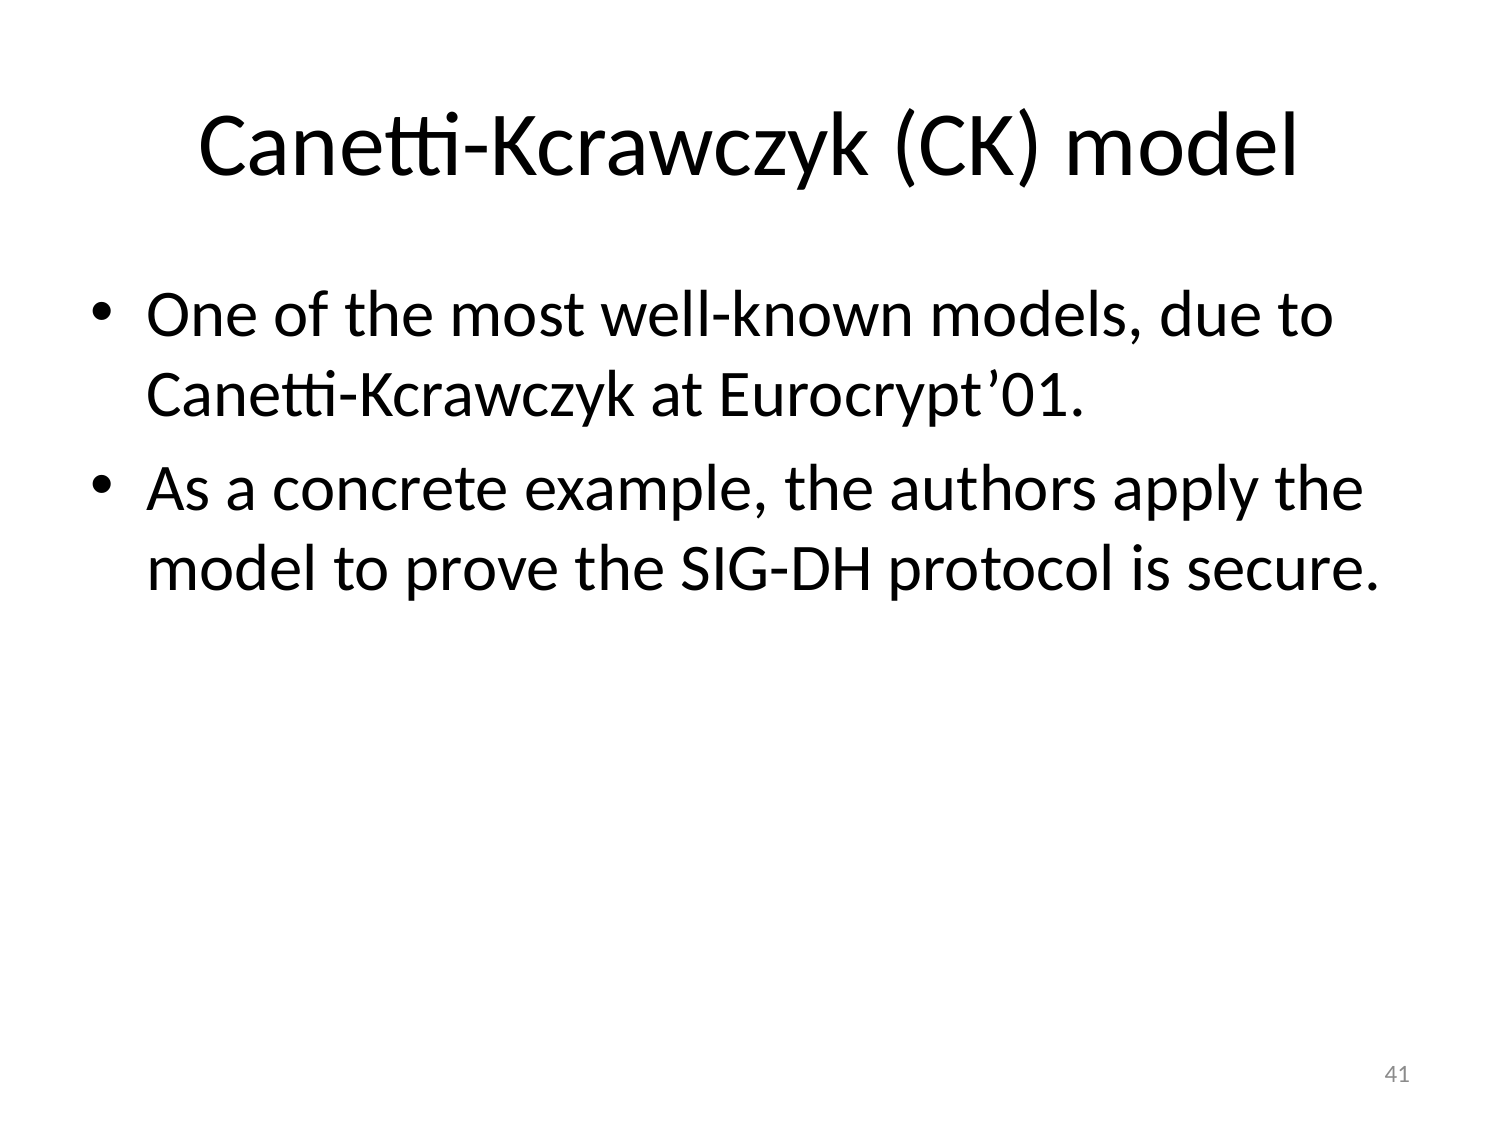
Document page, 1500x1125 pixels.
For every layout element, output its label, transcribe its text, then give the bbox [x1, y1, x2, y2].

title Canetti-Kcrawczyk (CK) model [75, 45, 1425, 233]
list One of the most well-known models, due to Canetti-Kcrawczyk at Eurocrypt’01. As a concrete example, the authors apply the model to prove the SIG-DH protocol is secure. [75, 262, 1425, 1005]
slide_number 41 [1074, 1042, 1425, 1103]
